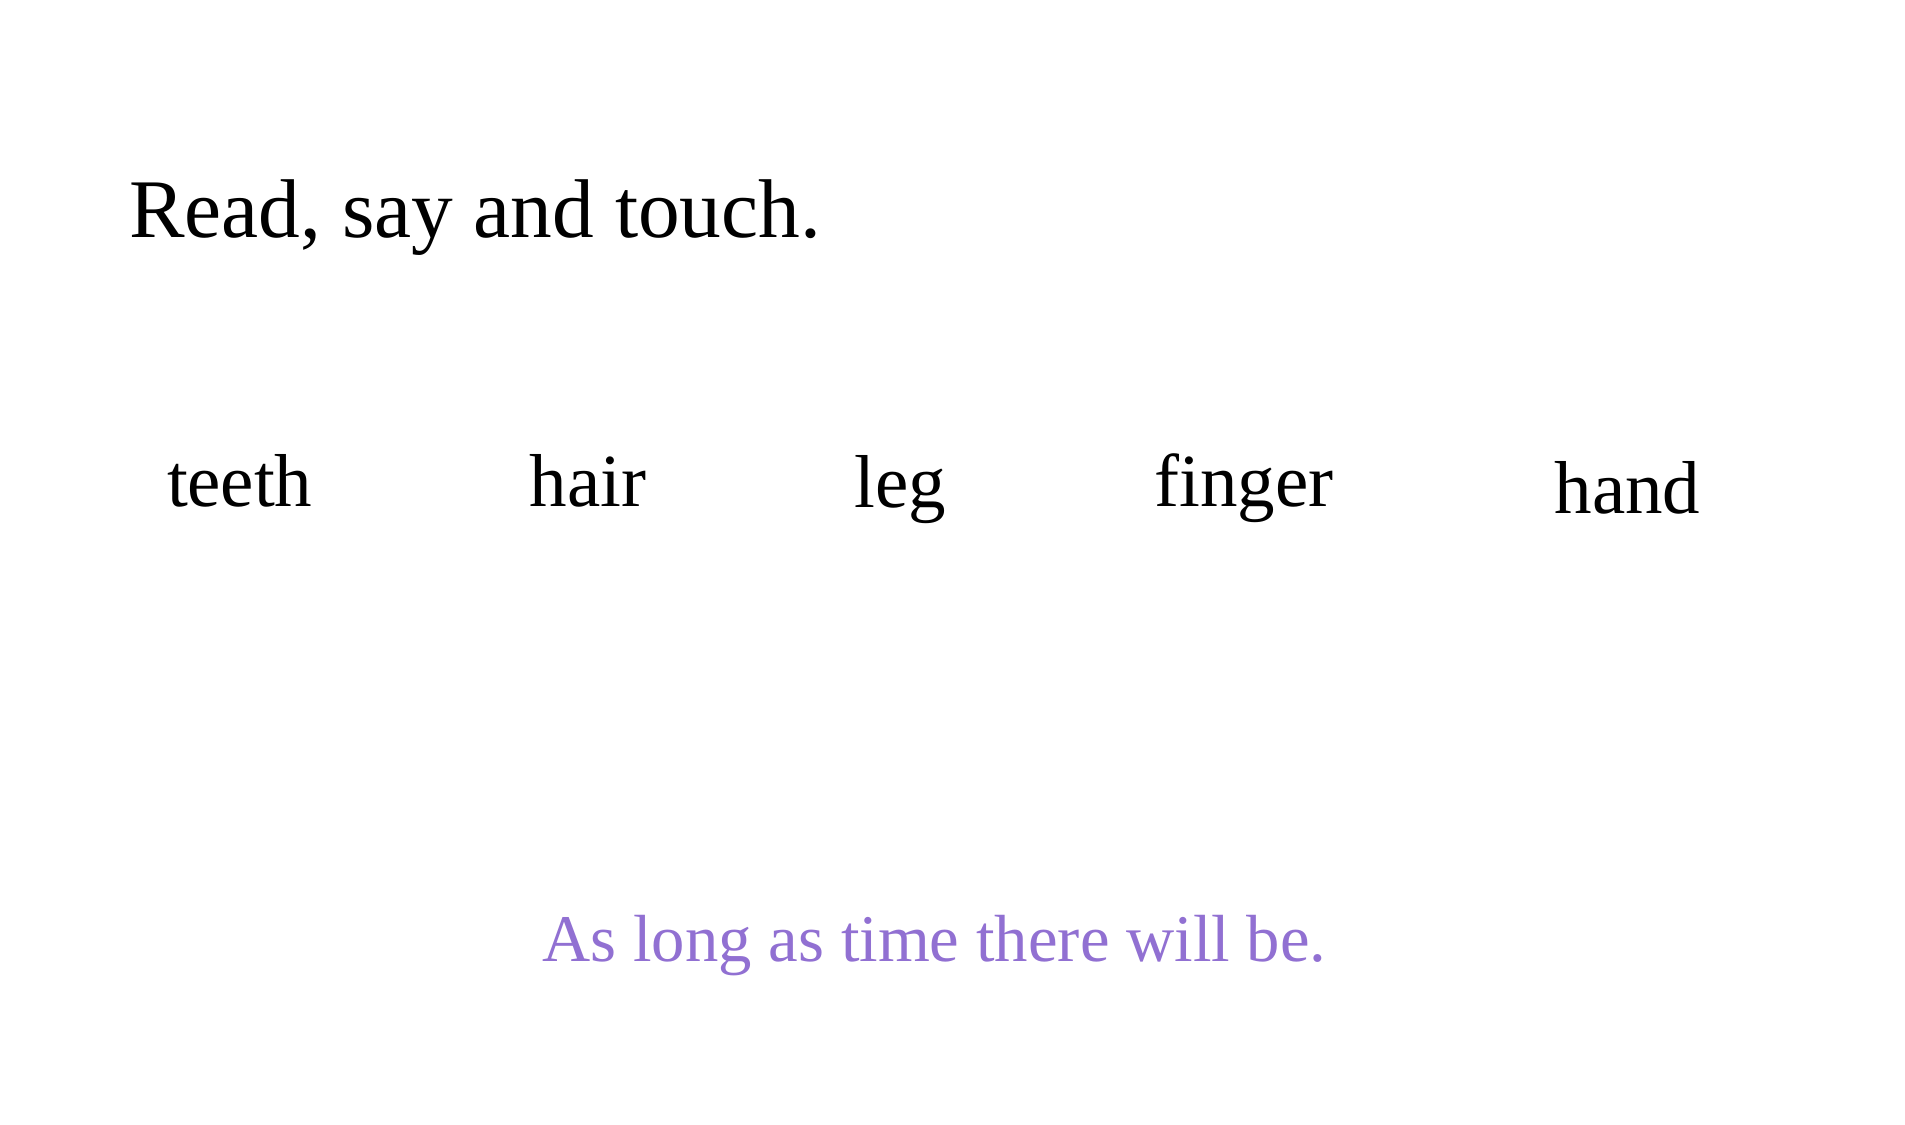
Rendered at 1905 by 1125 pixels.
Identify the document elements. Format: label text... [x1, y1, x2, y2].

text_box finger [1140, 424, 1490, 529]
text_box leg [839, 424, 1053, 530]
text_box As long as time there will be. [527, 887, 1543, 983]
text_box hair [514, 424, 740, 529]
text_box teeth [152, 424, 440, 529]
text_box Read, say and touch. [114, 146, 953, 262]
text_box hand [1539, 431, 1824, 537]
